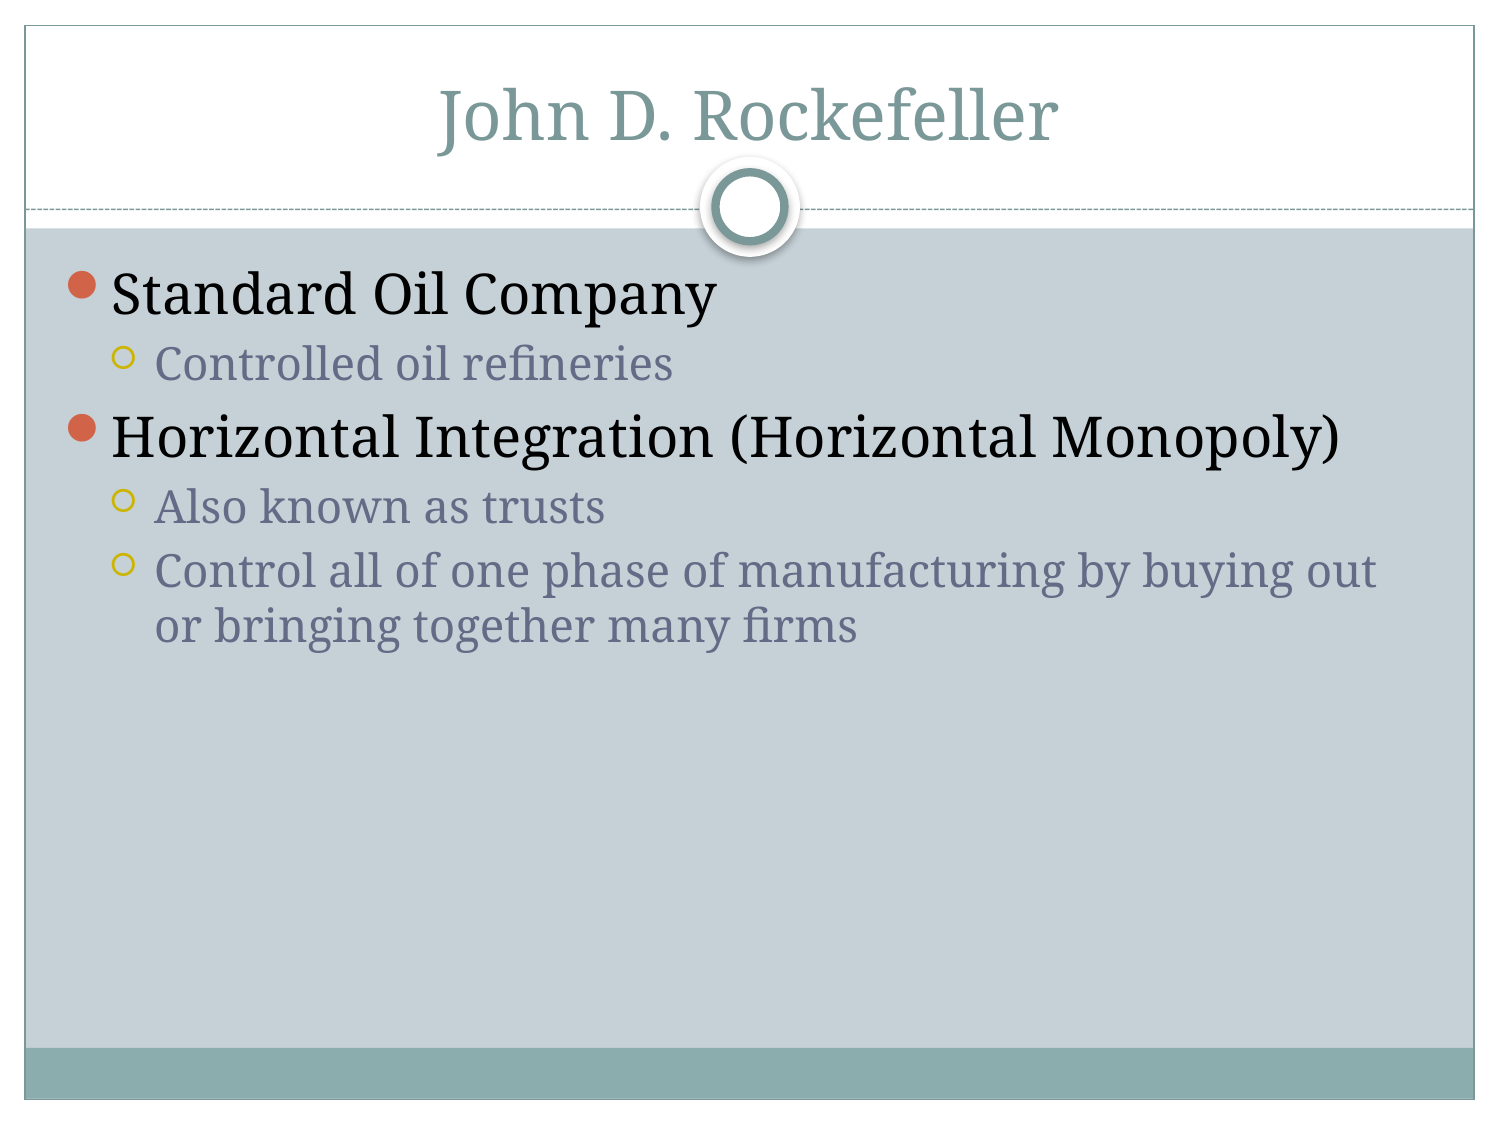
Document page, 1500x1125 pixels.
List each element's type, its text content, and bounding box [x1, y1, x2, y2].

list Standard Oil Company Controlled oil refineries Horizontal Integration (Horizontal Monopoly) Also known as trusts Control all of one phase of manufacturing by buying out or bringing together many firms [49, 250, 1445, 1001]
title John D. Rockefeller [49, 37, 1450, 162]
